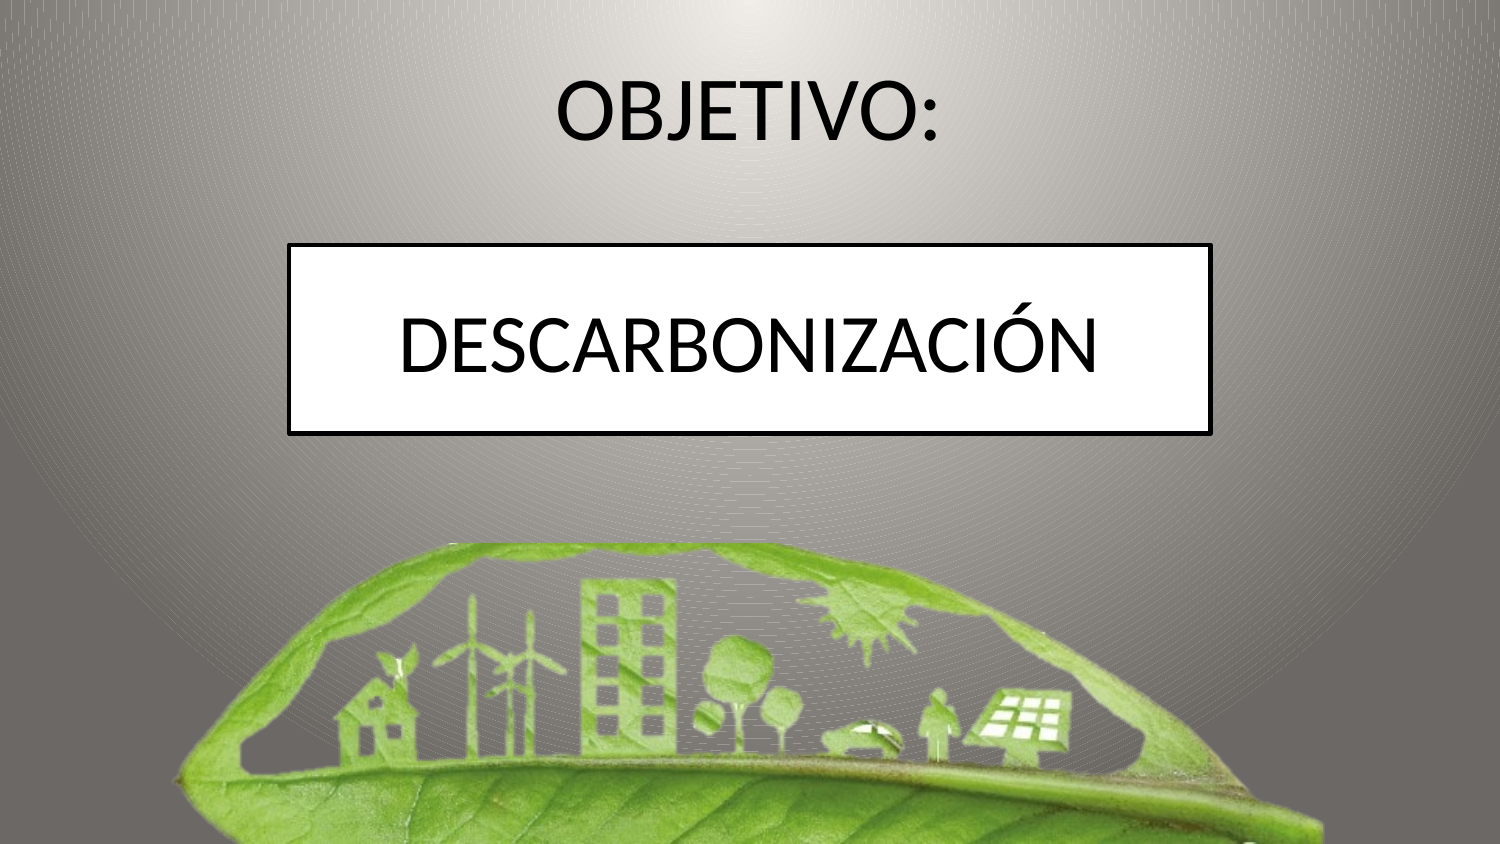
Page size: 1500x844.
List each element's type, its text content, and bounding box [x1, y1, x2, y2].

title OBJETIVO: [75, 33, 1425, 175]
text_box DESCARBONIZACIÓN [287, 243, 1213, 436]
picture [149, 543, 1351, 844]
